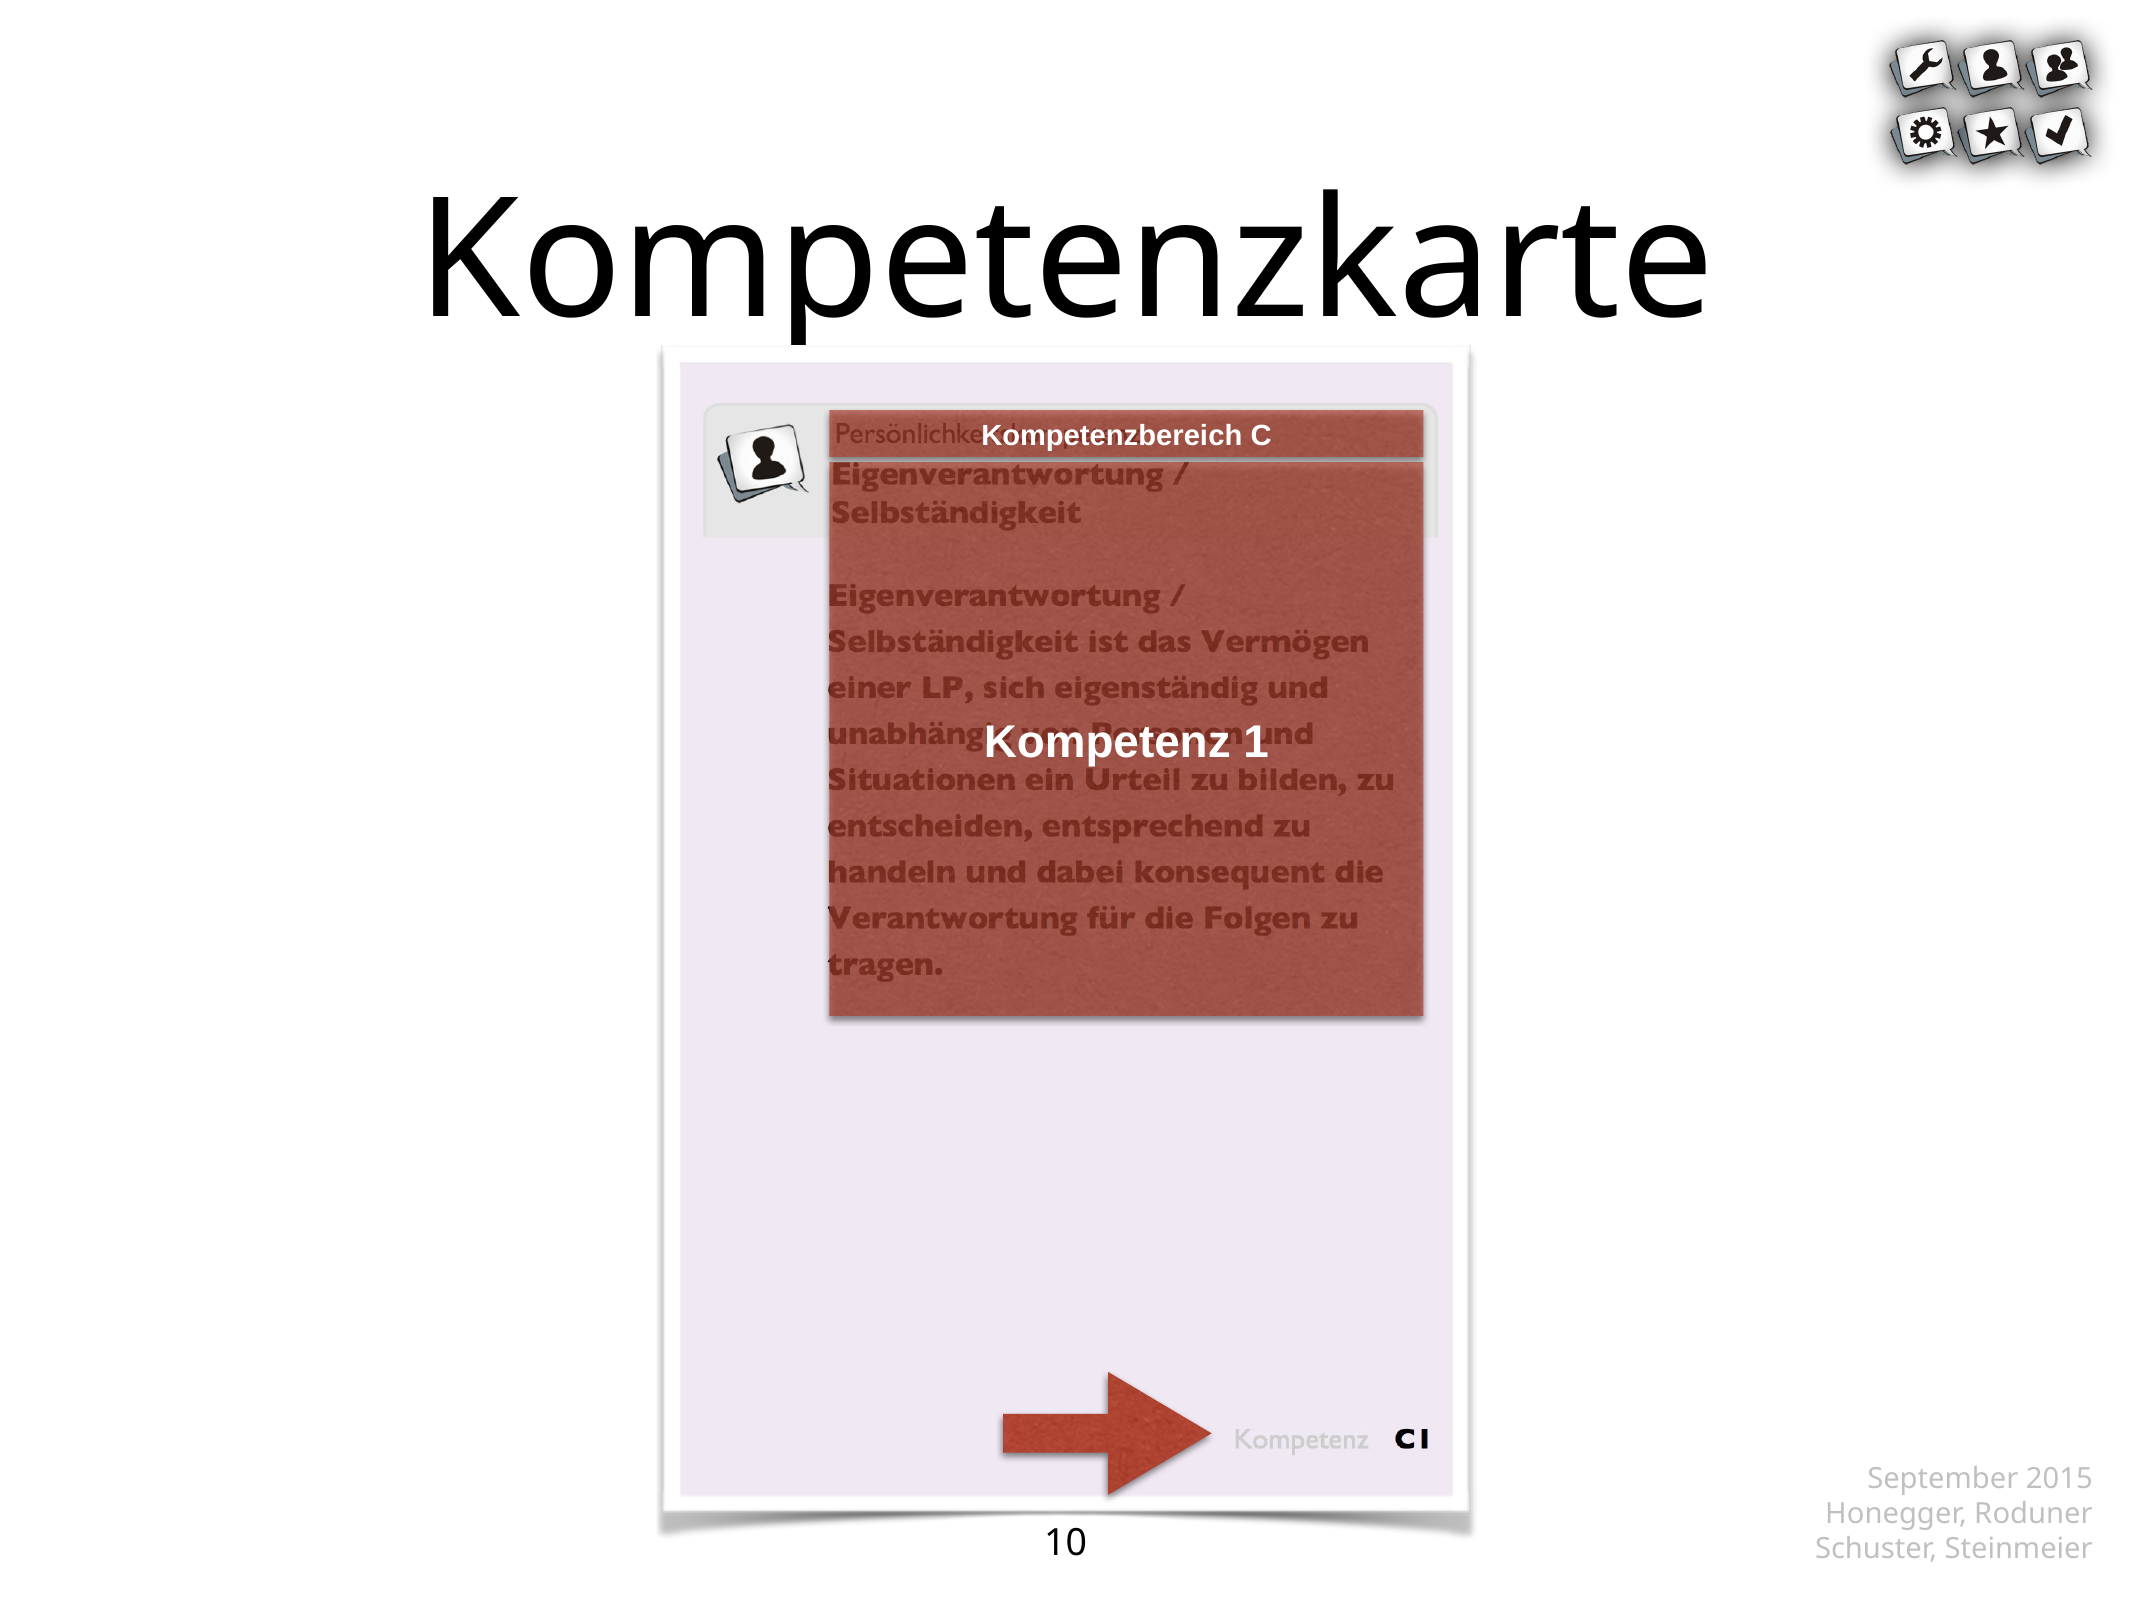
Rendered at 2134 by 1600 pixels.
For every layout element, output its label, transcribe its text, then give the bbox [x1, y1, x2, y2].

text_box September 2015 Honegger, Roduner Schuster, Steinmeier [1677, 1459, 2093, 1565]
slide_number 10 [1034, 1546, 1097, 1581]
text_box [656, 345, 1478, 1542]
picture [1889, 35, 2093, 169]
title Kompetenzkarte [155, 72, 1978, 428]
